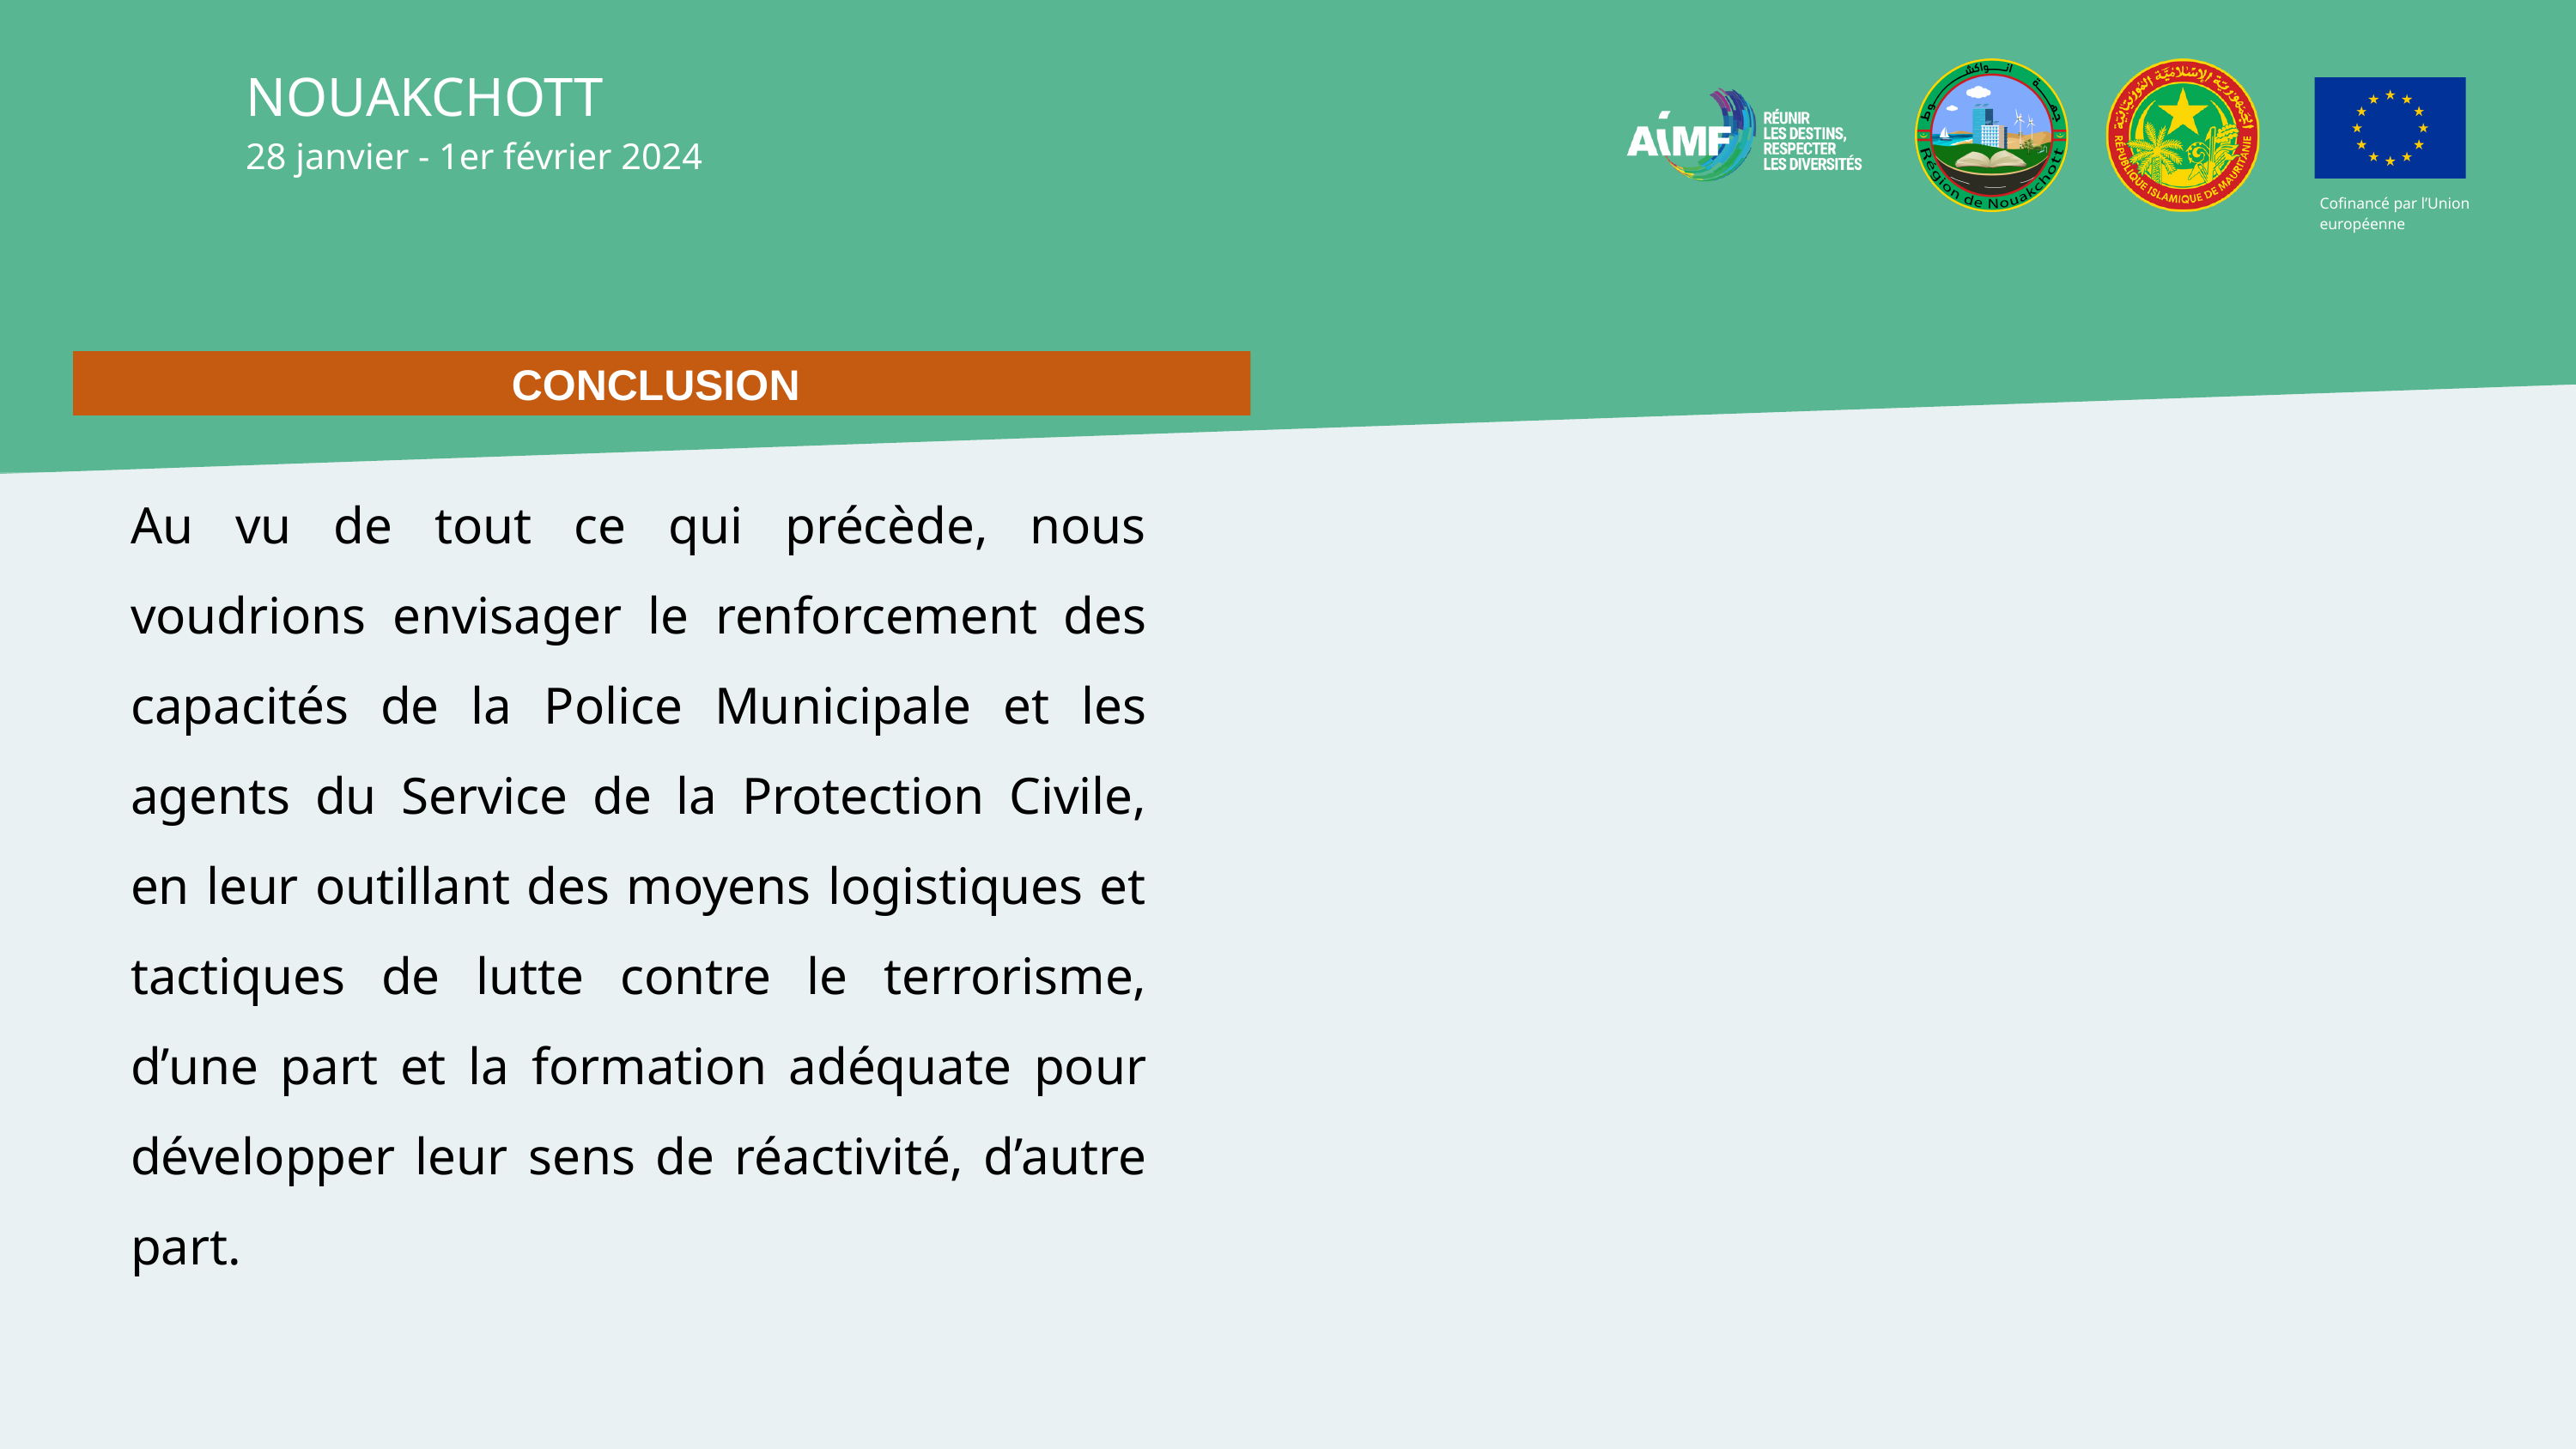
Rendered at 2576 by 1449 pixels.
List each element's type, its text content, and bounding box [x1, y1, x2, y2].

text_box Au vu de tout ce qui précède, nous voudrions envisager le renforcement des capacités de la Police Municipale et les agents du Service de la Protection Civile, en leur outillant des moyens logistiques et tactiques de lutte contre le terrorisme, d’une part et la formation adéquate pour développer leur sens de réactivité, d’autre part. [118, 458, 1159, 1282]
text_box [246, 58, 788, 173]
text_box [1608, 58, 2475, 232]
text_box conclusion [73, 351, 1251, 415]
text_box [0, 0, 2576, 474]
